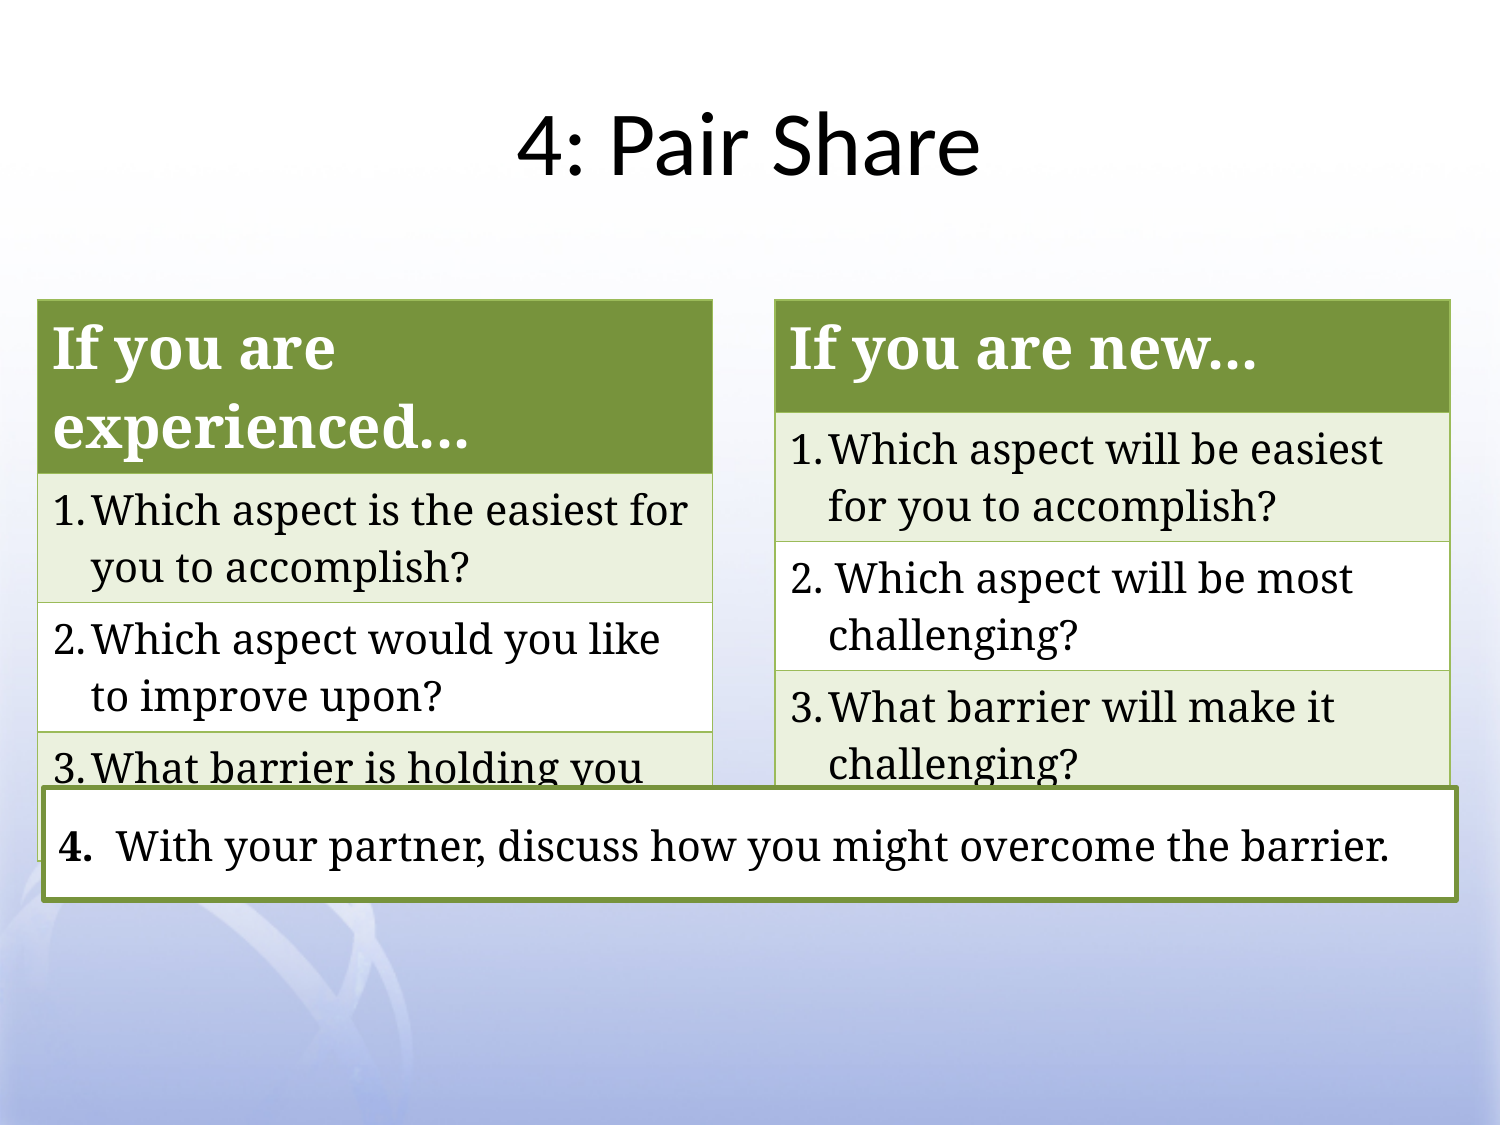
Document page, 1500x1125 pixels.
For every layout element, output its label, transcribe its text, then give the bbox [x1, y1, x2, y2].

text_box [43, 787, 1457, 901]
table_header If you are experienced... [38, 301, 712, 473]
table_header If you are new... [776, 301, 1449, 412]
table_cell 3. What barrier will make it challenging? [776, 671, 1449, 785]
table_cell 1. Which aspect is the easiest for you to accomplish? [38, 474, 712, 602]
table_cell 2. Which aspect would you like to improve upon? [38, 603, 712, 731]
title 4: Pair Share [74, 44, 1426, 233]
table_cell 2. Which aspect will be most challenging? [776, 542, 1449, 670]
table_cell 1. Which aspect will be easiest for you to accomplish? [776, 413, 1449, 541]
picture [0, 0, 1500, 1125]
table_cell 3. What barrier is holding you back? [38, 733, 712, 791]
